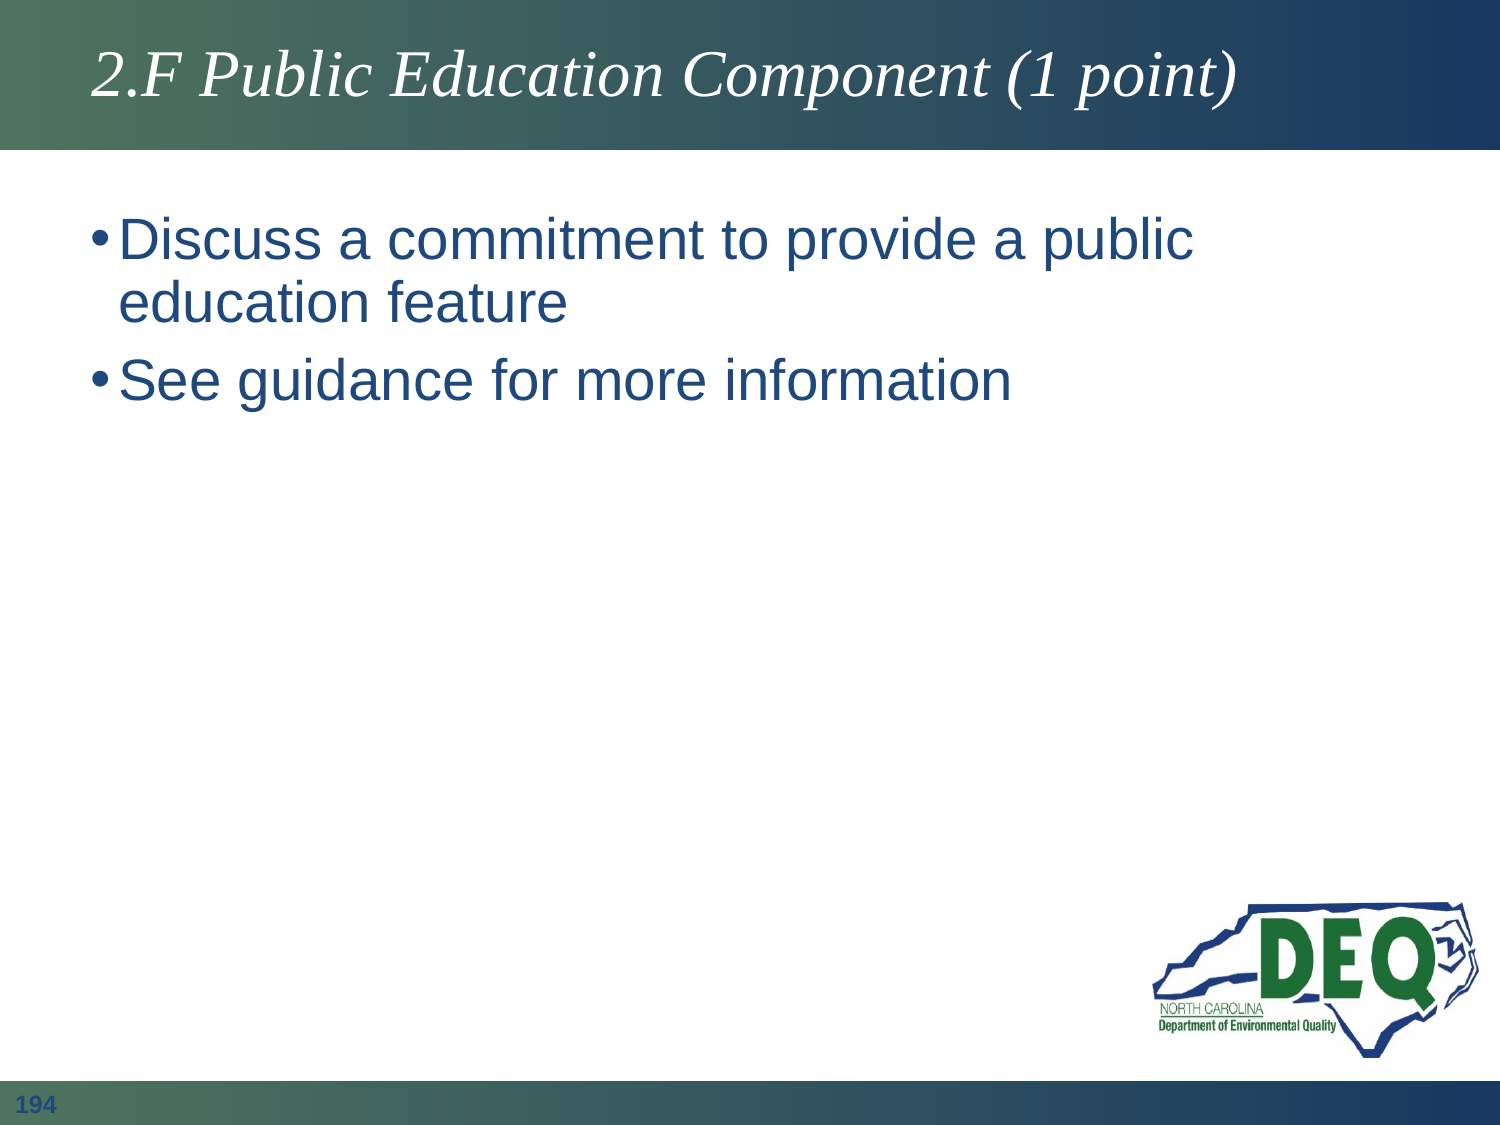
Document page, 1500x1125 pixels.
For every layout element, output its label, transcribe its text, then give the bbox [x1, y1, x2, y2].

slide_number 194 [0, 1081, 338, 1125]
title 2.F Public Education Component (1 point) [76, 0, 1442, 150]
picture [1152, 902, 1479, 1058]
list Discuss a commitment to provide a public education feature See guidance for more information [75, 201, 1427, 1025]
